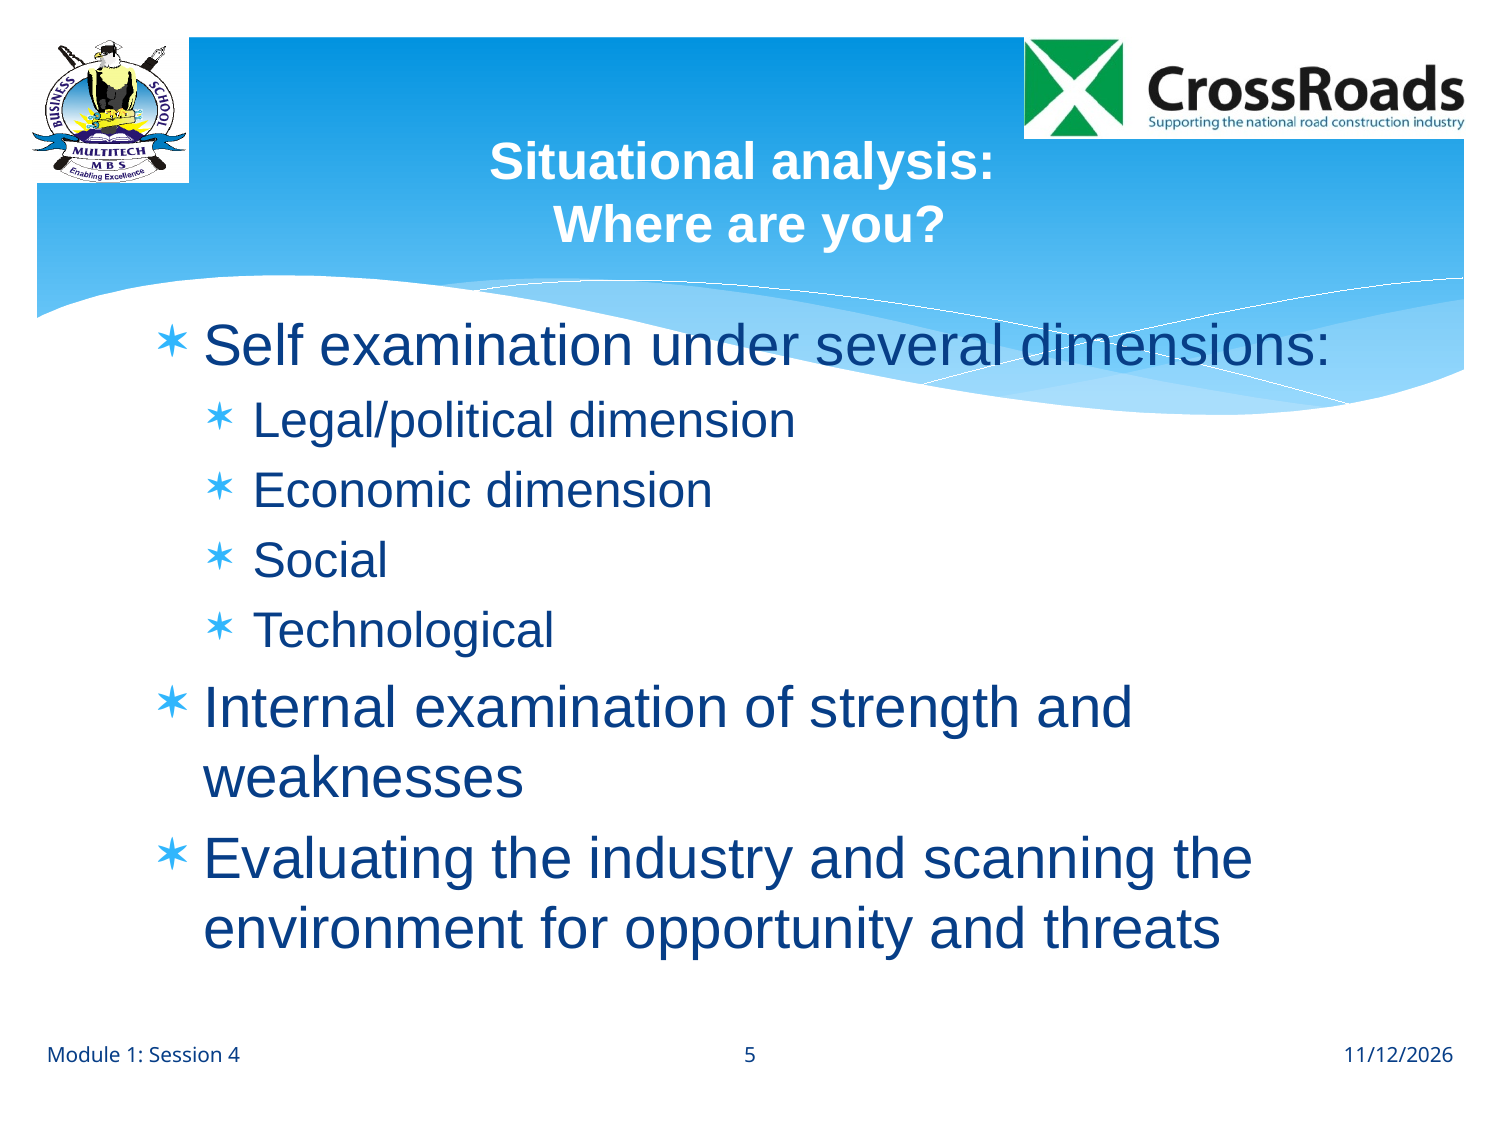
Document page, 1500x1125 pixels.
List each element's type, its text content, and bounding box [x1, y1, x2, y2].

footer Module 1: Session 4 [31, 1025, 653, 1086]
title Situational analysis: Where are you? [75, 55, 1425, 261]
picture [1025, 37, 1466, 139]
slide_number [847, 1025, 1469, 1086]
slide_number 5 [654, 1025, 846, 1086]
list Self examination under several dimensions: Legal/political dimension Economic dimension Social Technological Internal examination of strength and weaknesses Evaluating the industry and scanning the environment for opportunity and threats [143, 299, 1359, 1005]
